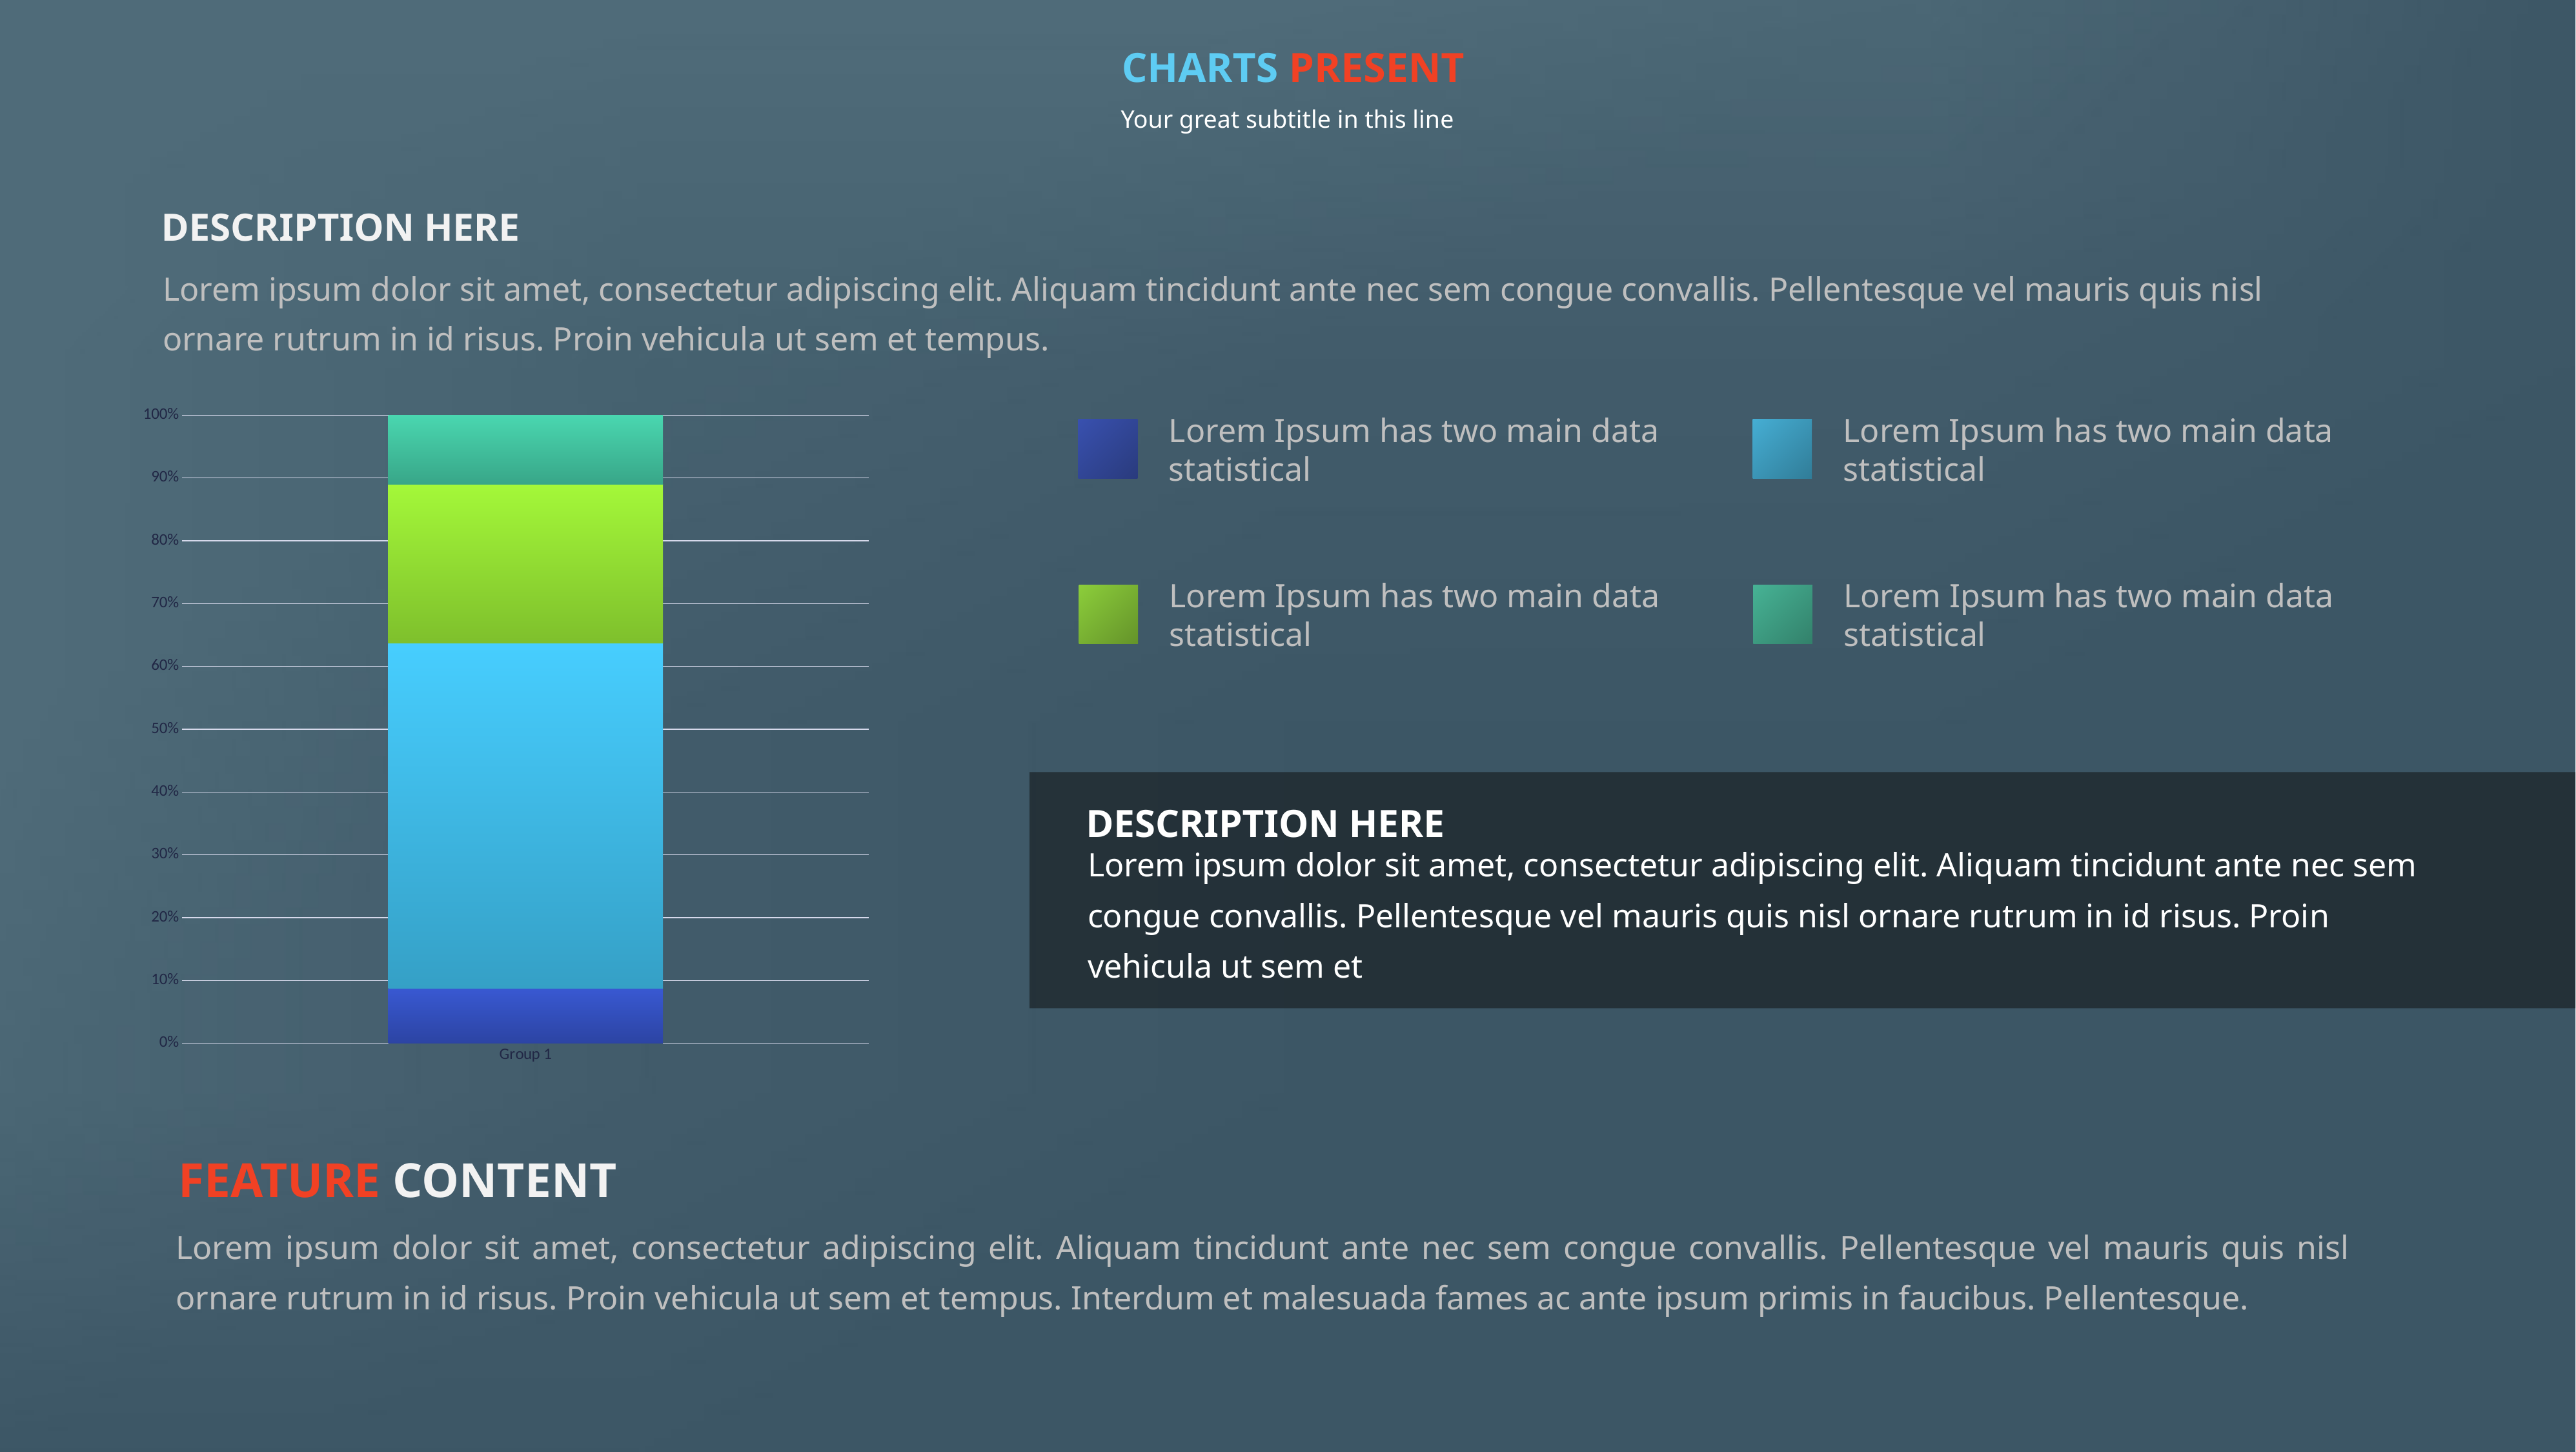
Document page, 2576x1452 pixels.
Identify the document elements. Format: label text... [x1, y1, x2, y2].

text_box [1077, 418, 1139, 480]
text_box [150, 1145, 2377, 1330]
text_box Lorem Ipsum has two main data statistical [1820, 398, 2407, 499]
text_box Lorem Ipsum has two main data statistical [1145, 398, 1751, 499]
text_box Lorem Ipsum has two main data statistical [1146, 563, 1751, 665]
picture [0, 0, 2576, 1452]
text_box [1751, 418, 1813, 480]
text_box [803, 32, 1783, 146]
text_box Lorem Ipsum has two main data statistical [1820, 563, 2408, 665]
text_box [1077, 583, 1139, 645]
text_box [1029, 772, 2576, 1009]
text_box [1752, 583, 1814, 645]
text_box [136, 193, 2377, 372]
chart [136, 401, 887, 1111]
